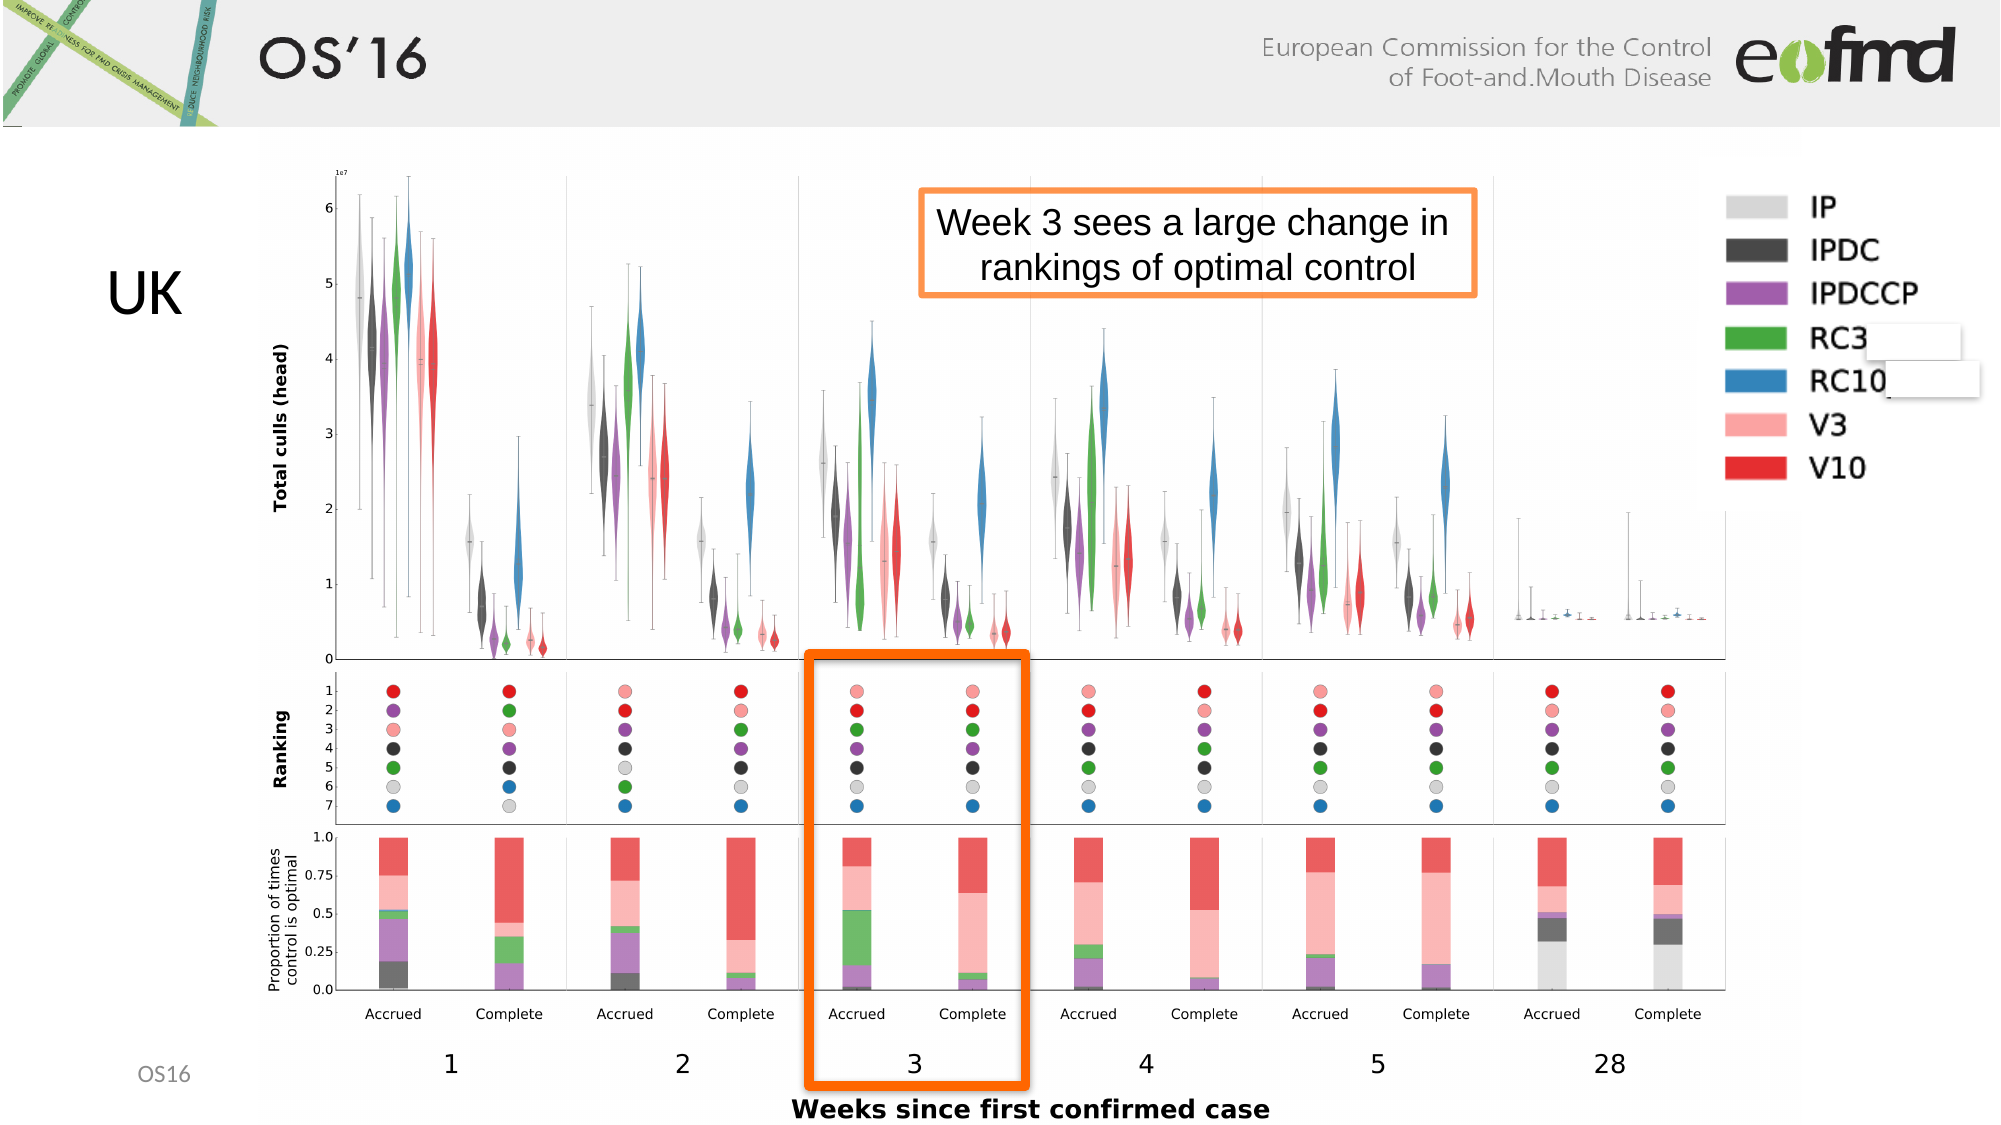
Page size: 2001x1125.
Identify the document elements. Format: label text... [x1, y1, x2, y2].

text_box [1696, 157, 1999, 511]
text_box UK [91, 240, 199, 336]
picture [3, 0, 2000, 1125]
